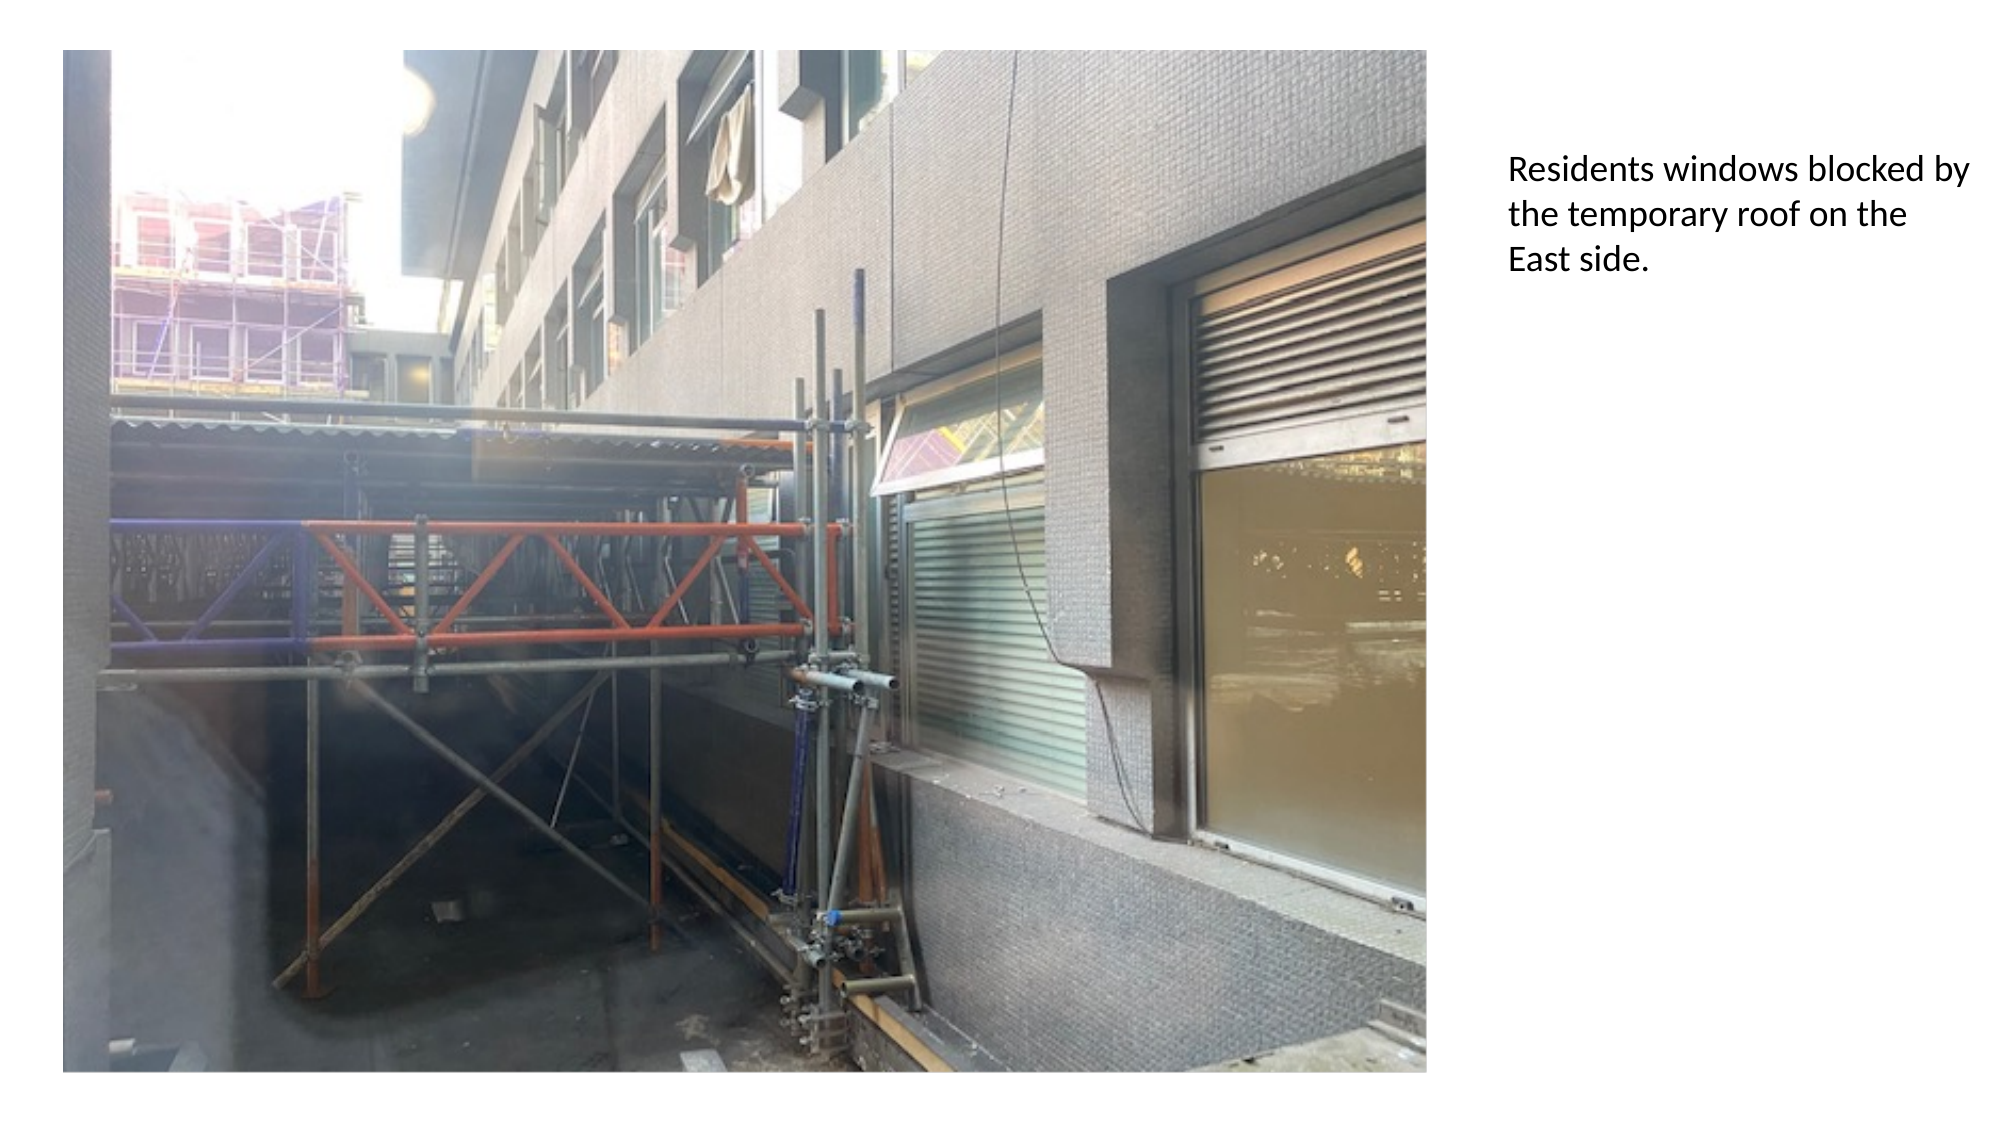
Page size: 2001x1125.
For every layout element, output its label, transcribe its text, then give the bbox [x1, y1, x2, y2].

text_box Residents windows blocked by the temporary roof on the East side. [1493, 136, 1987, 287]
picture [63, 49, 1429, 1075]
